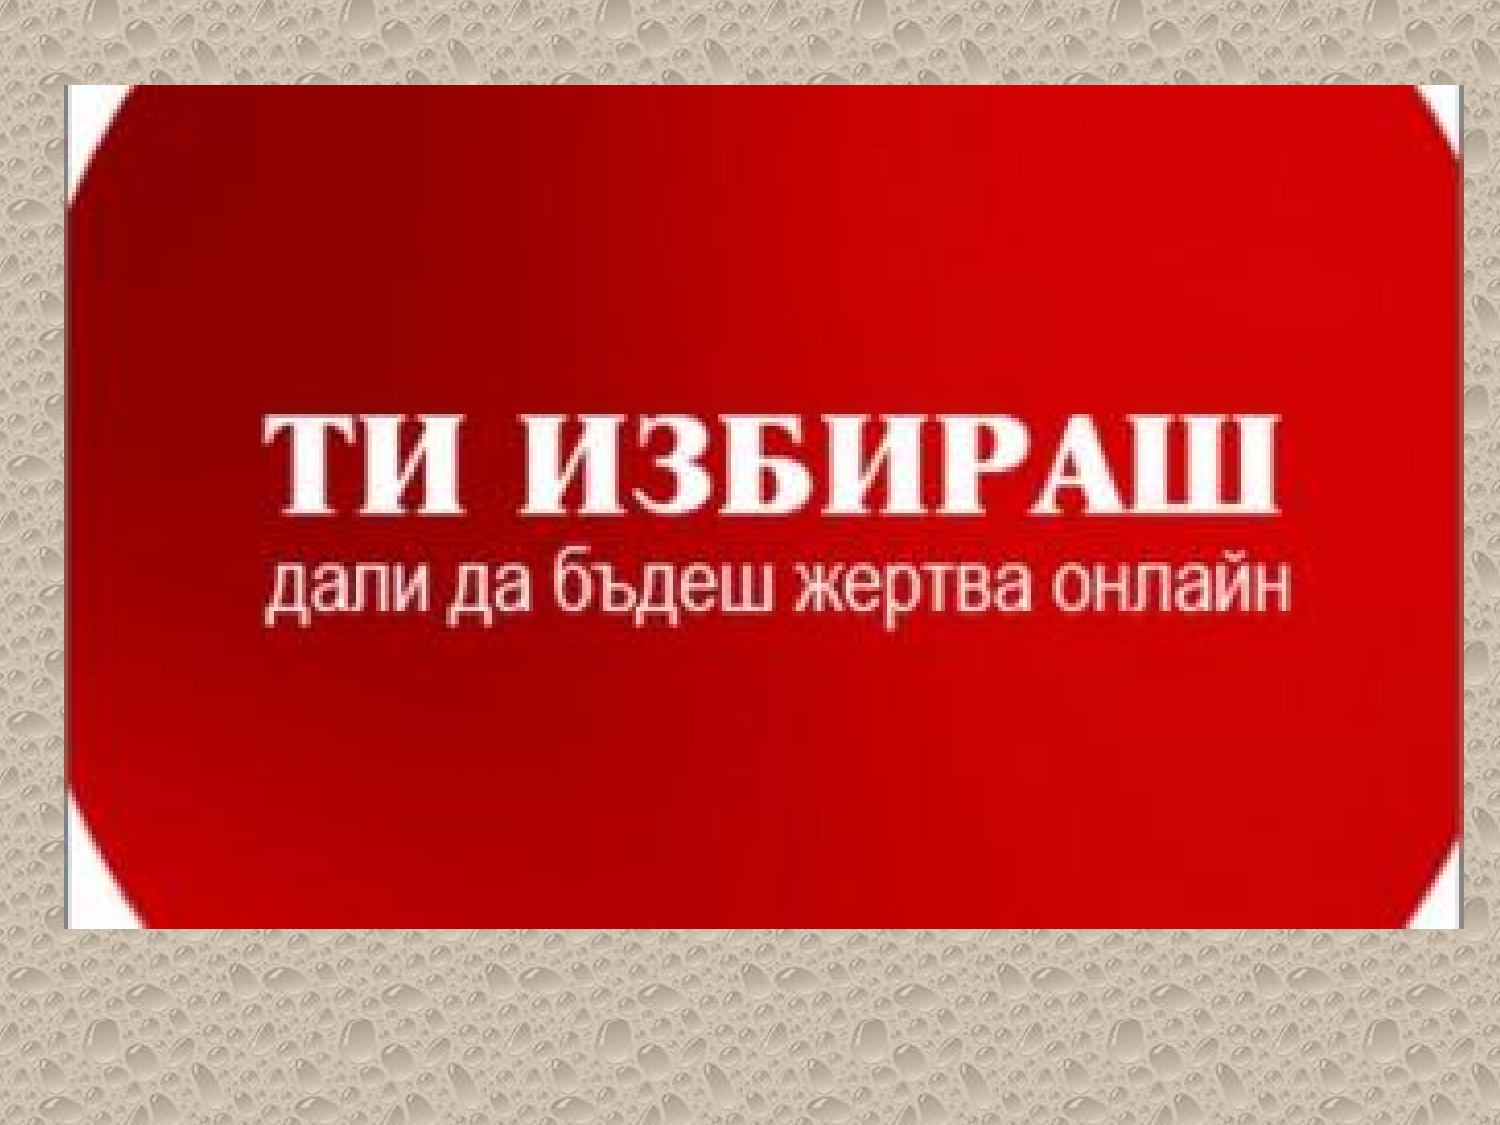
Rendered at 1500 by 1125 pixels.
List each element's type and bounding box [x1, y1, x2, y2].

list [64, 84, 1465, 929]
